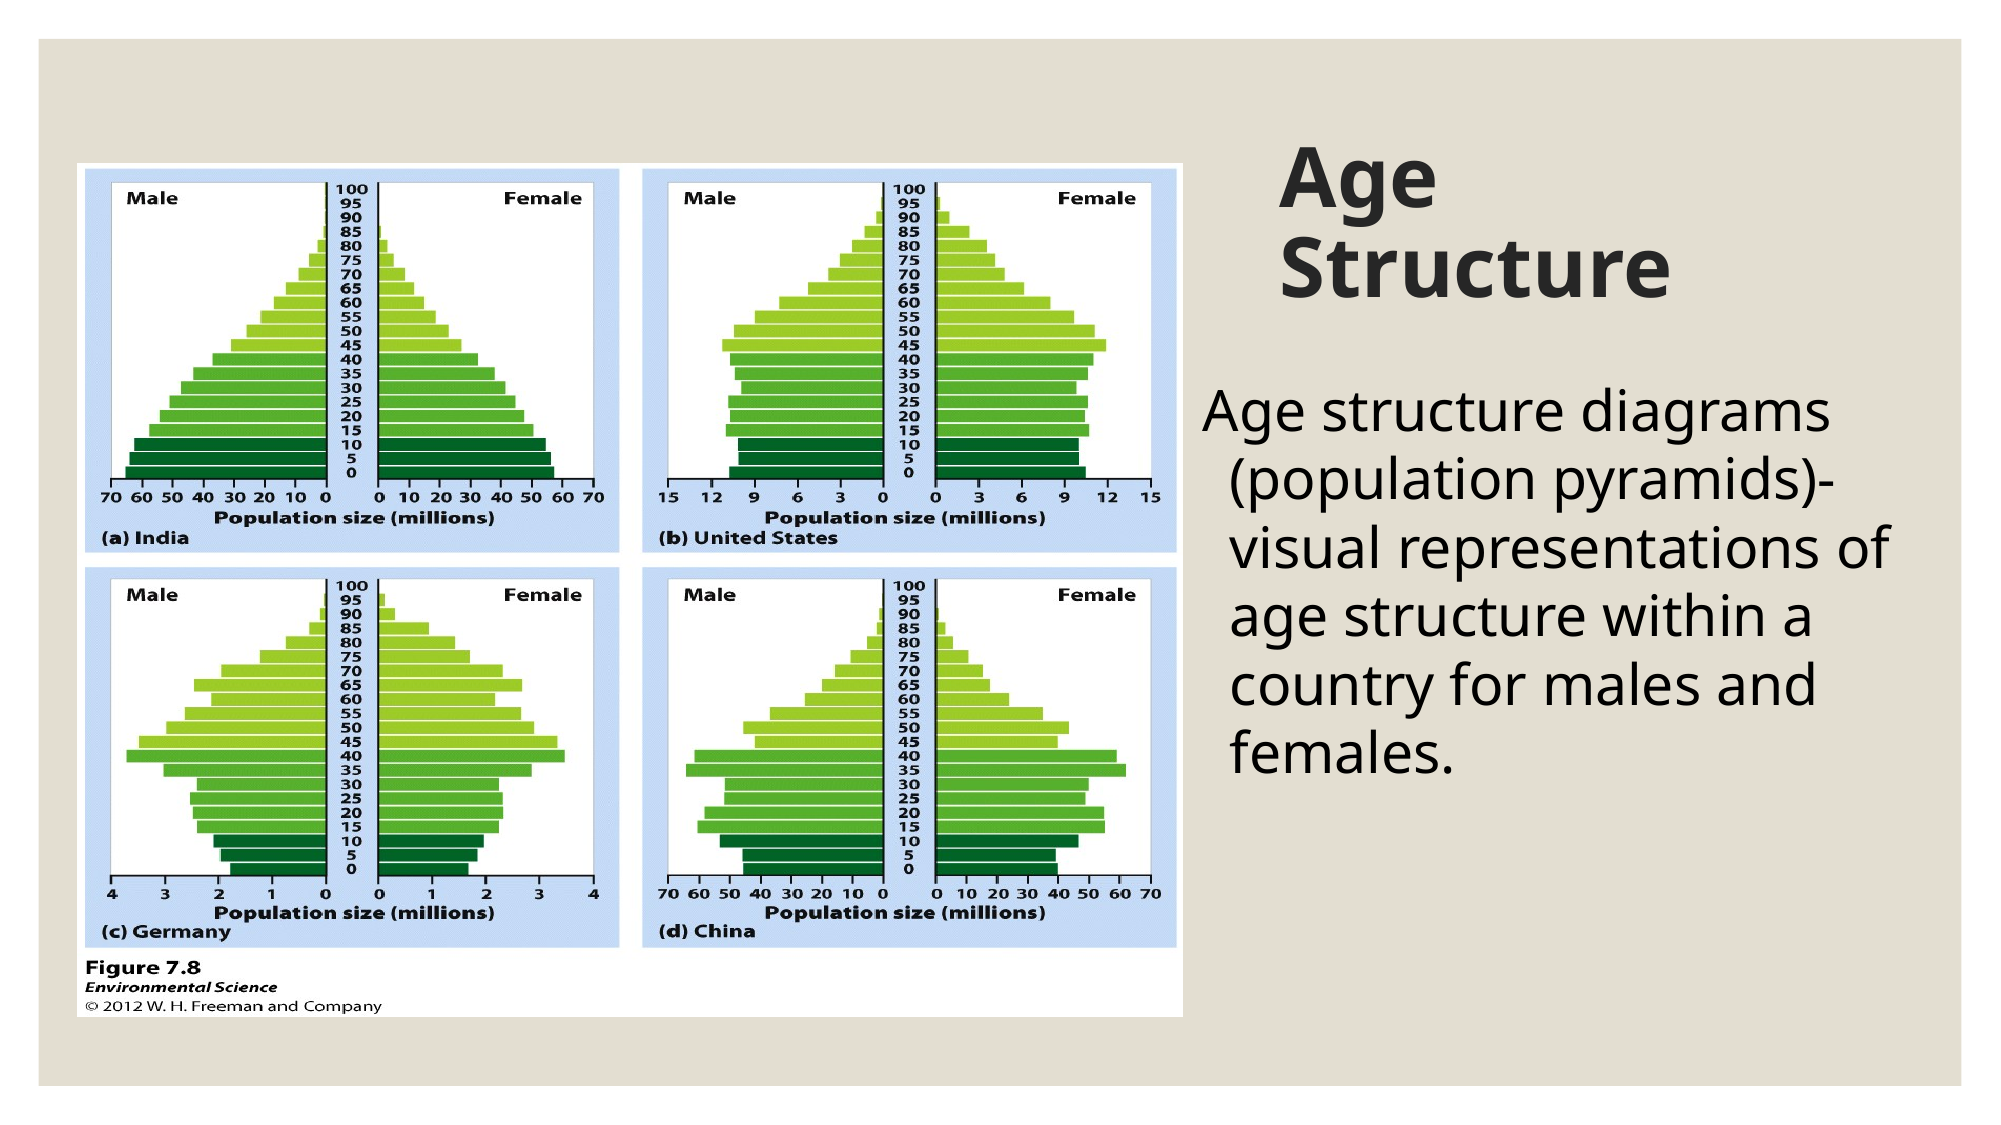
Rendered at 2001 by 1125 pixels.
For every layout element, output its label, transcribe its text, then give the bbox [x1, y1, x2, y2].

picture [77, 163, 1183, 1017]
list Age structure diagrams (population pyramids)- visual representations of age structure within a country for males and females. [1188, 366, 1964, 796]
title Age Structure [1264, 143, 1843, 308]
